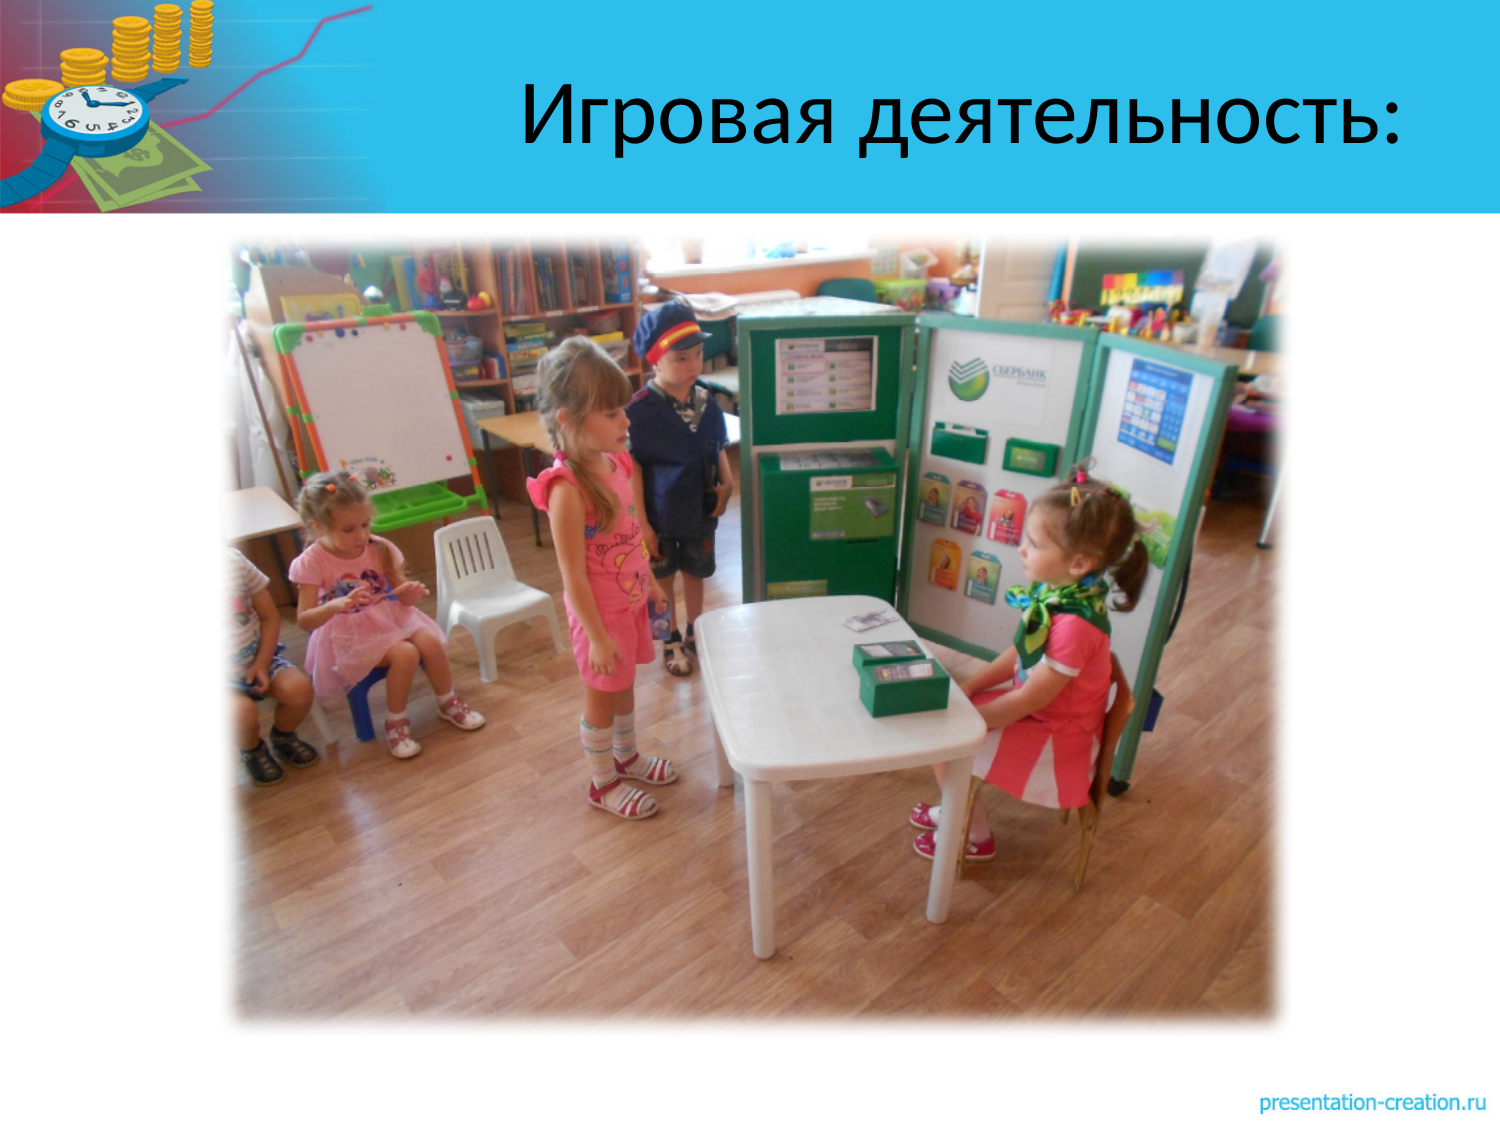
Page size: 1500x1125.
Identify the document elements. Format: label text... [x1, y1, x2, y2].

picture [0, 0, 1500, 1125]
title Игровая деятельность: [442, 0, 1483, 219]
